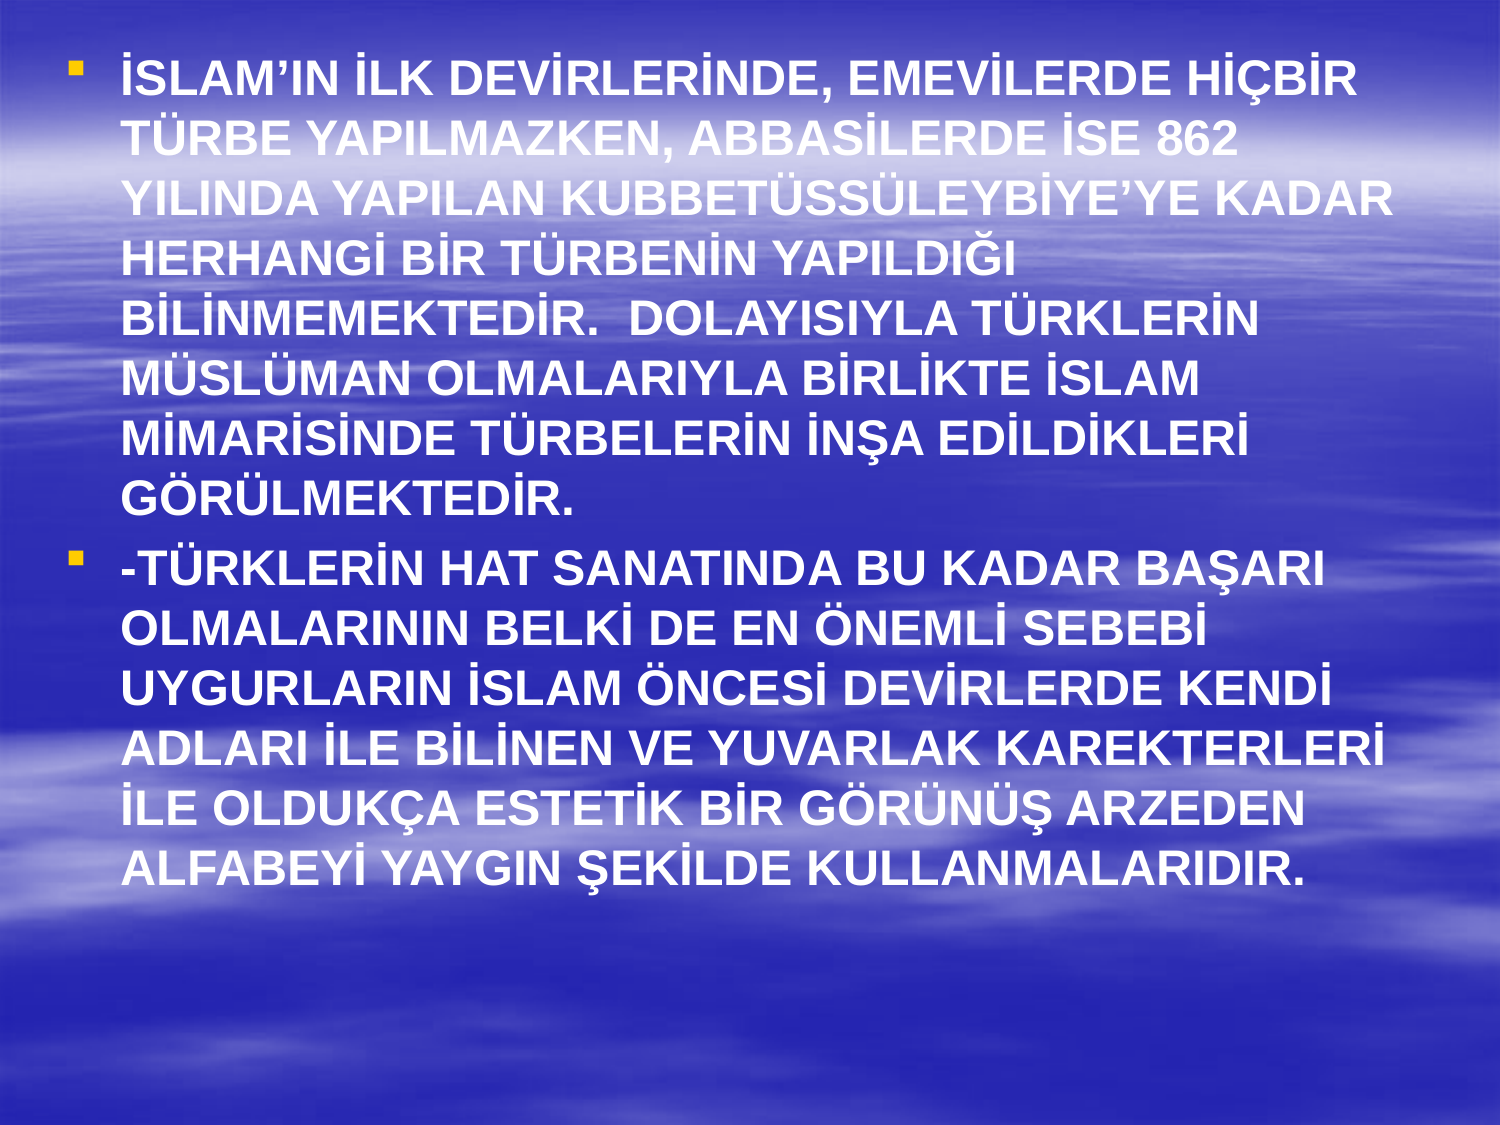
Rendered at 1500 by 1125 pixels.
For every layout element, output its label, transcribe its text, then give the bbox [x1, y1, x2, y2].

list İSLAM’IN İLK DEVİRLERİNDE, EMEVİLERDE HİÇBİR TÜRBE YAPILMAZKEN, ABBASİLERDE İSE 862 YILINDA YAPILAN KUBBETÜSSÜLEYBİYE’YE KADAR HERHANGİ BİR TÜRBENİN YAPILDIĞI BİLİNMEMEKTEDİR. DOLAYISIYLA TÜRKLERİN MÜSLÜMAN OLMALARIYLA BİRLİKTE İSLAM MİMARİSİNDE TÜRBELERİN İNŞA EDİLDİKLERİ GÖRÜLMEKTEDİR. -TÜRKLERİN HAT SANATINDA BU KADAR BAŞARI OLMALARININ BELKİ DE EN ÖNEMLİ SEBEBİ UYGURLARIN İSLAM ÖNCESİ DEVİRLERDE KENDİ ADLARI İLE BİLİNEN VE YUVARLAK KAREKTERLERİ İLE OLDUKÇA ESTETİK BİR GÖRÜNÜŞ ARZEDEN ALFABEYİ YAYGIN ŞEKİLDE KULLANMALARIDIR. [49, 37, 1451, 1088]
